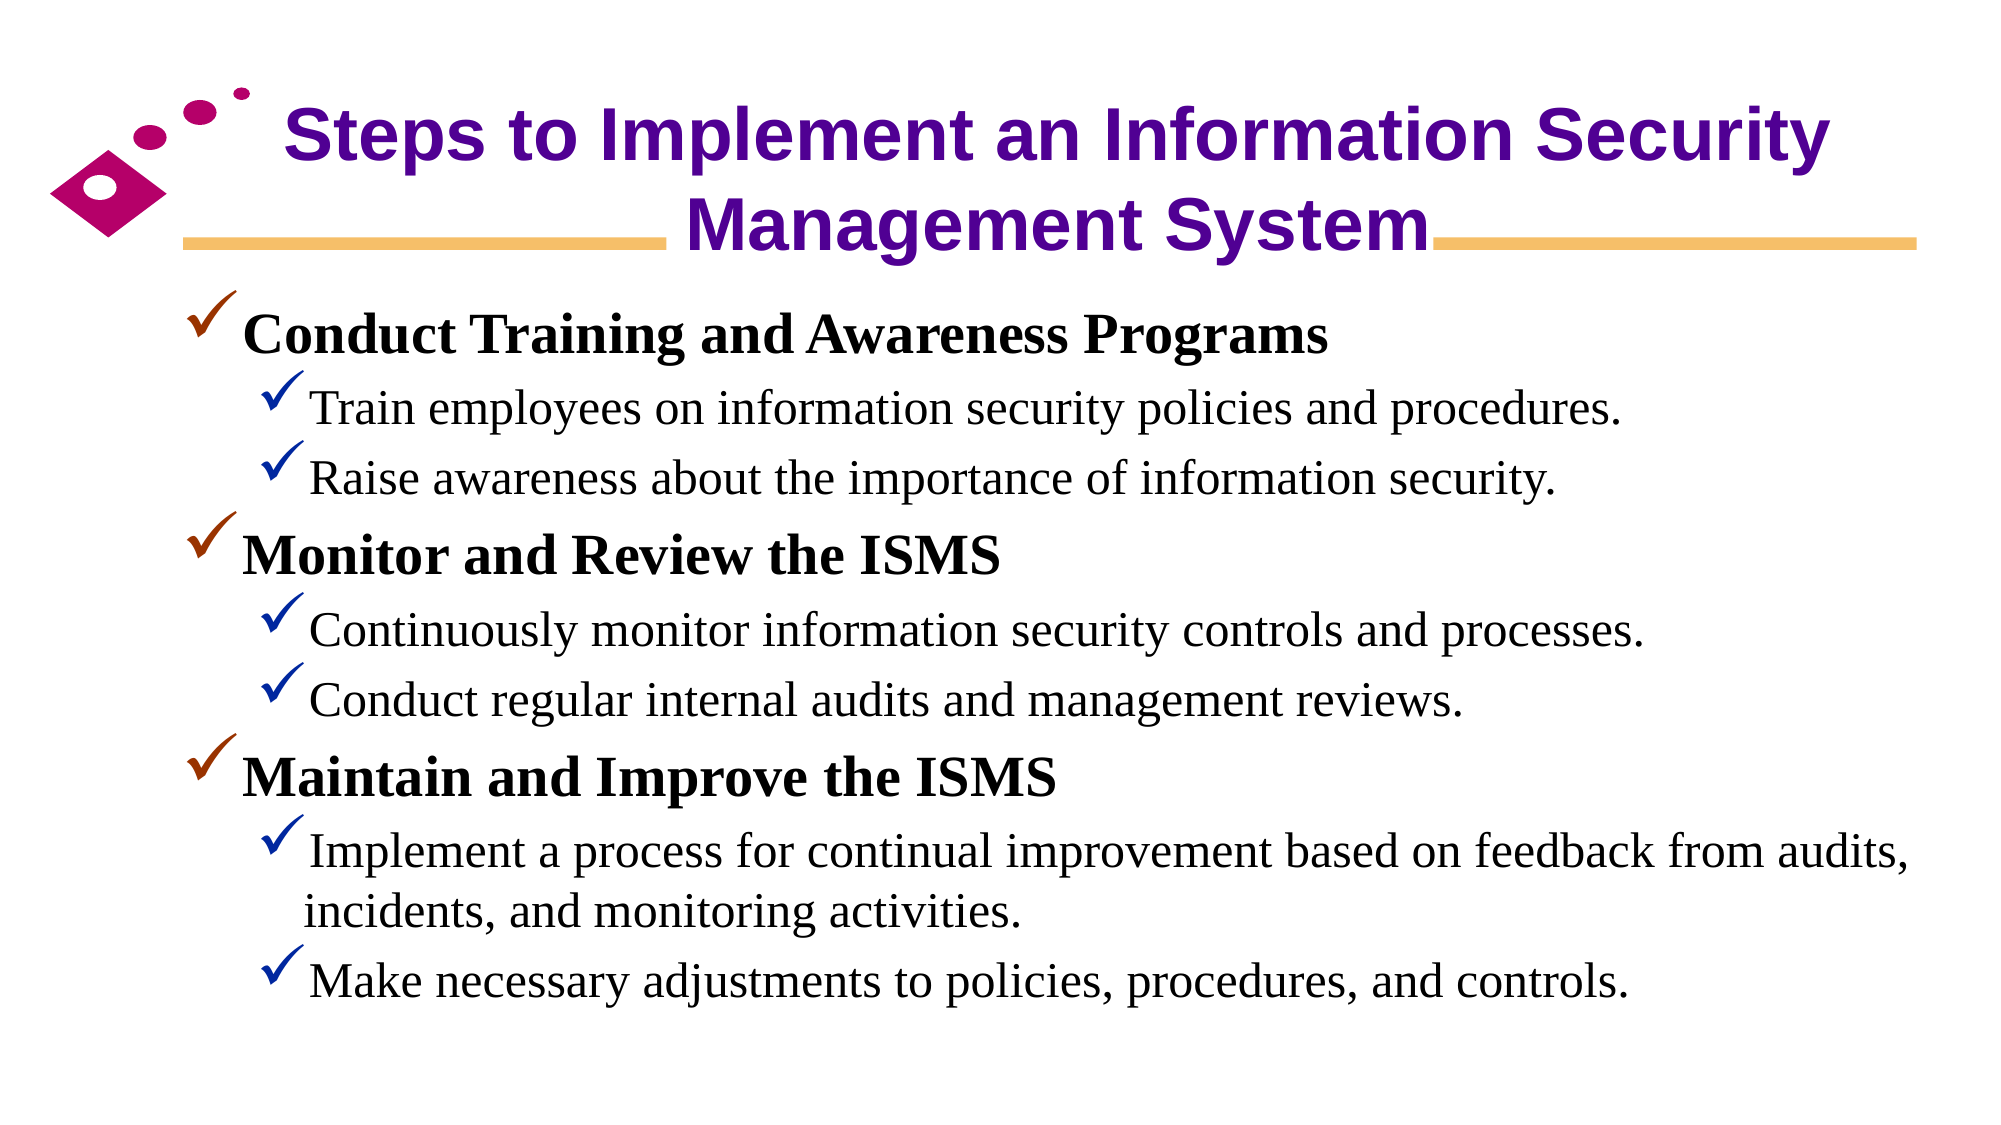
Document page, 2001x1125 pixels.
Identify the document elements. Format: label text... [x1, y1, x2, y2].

title Steps to Implement an Information Security Management System [166, 94, 1951, 258]
list Conduct Training and Awareness Programs Train employees on information security policies and procedures. Raise awareness about the importance of information security. Monitor and Review the ISMS Continuously monitor information security controls and processes. Conduct regular internal audits and management reviews. Maintain and Improve the ISMS Implement a process for continual improvement based on feedback from audits, incidents, and monitoring activities. Make necessary adjustments to policies, procedures, and controls. [166, 287, 1951, 1021]
